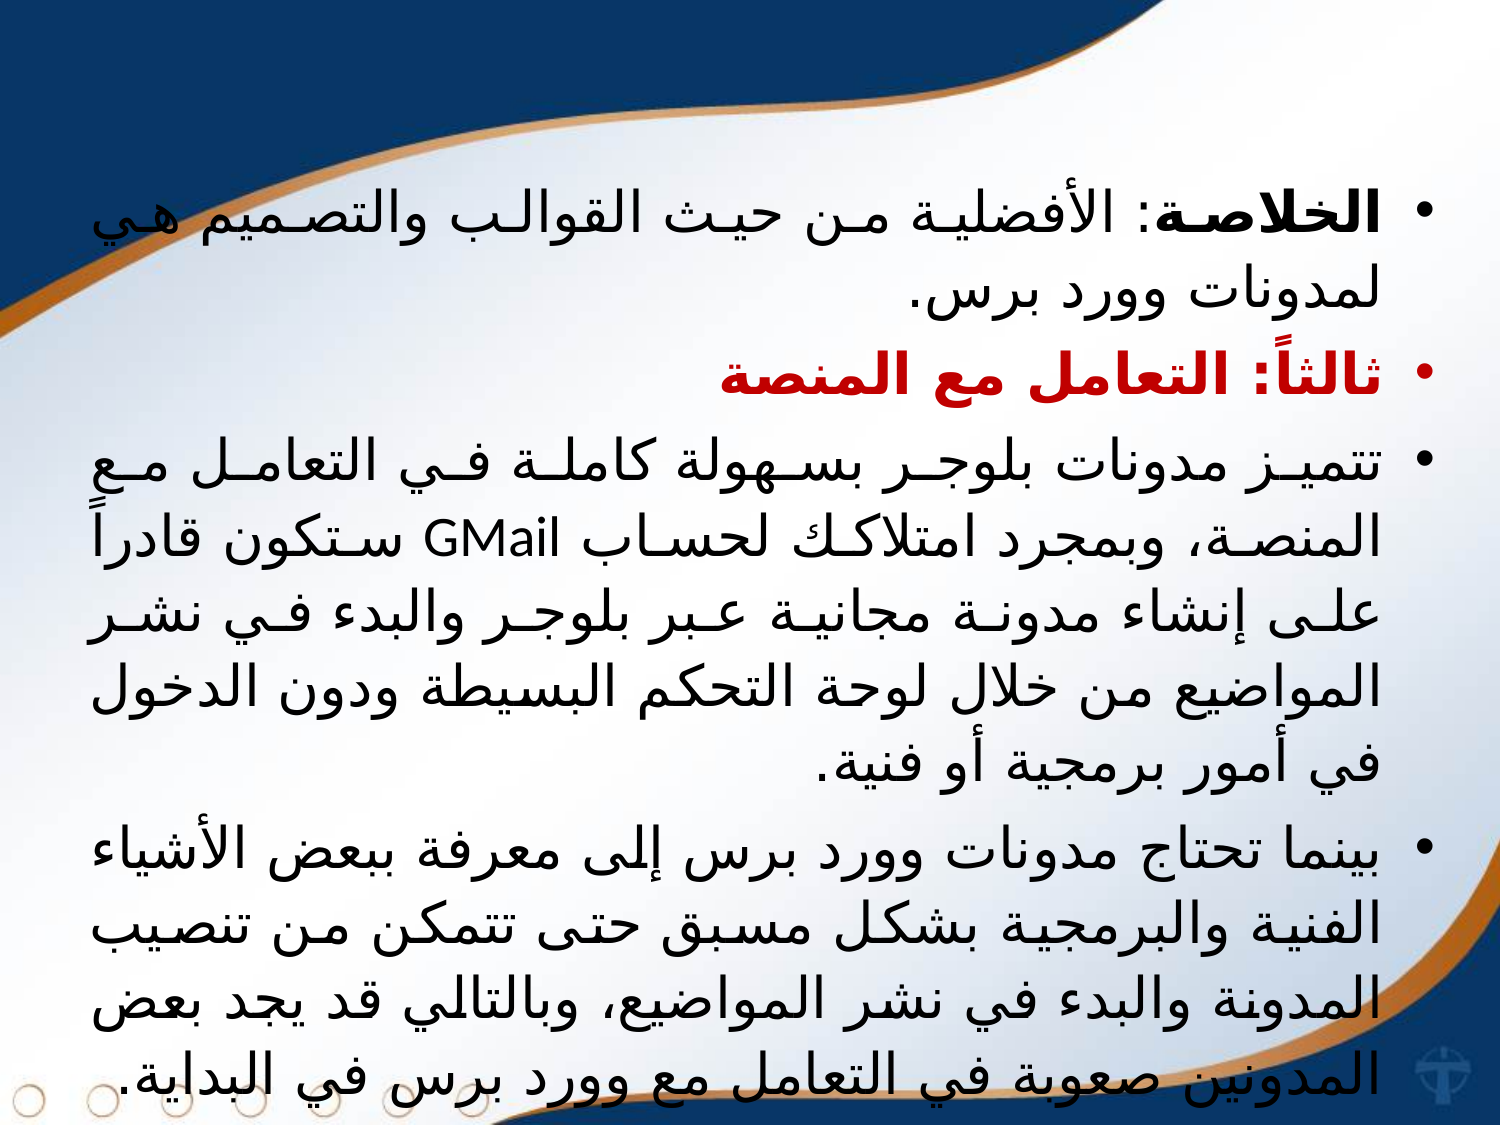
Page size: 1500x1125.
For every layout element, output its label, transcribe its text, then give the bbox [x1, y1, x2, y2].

list الخلاصة: الأفضلية من حيث القوالب والتصميم هي لمدونات وورد برس. ثالثاً: التعامل مع المنصة تتميز مدونات بلوجر بسهولة كاملة في التعامل مع المنصة، وبمجرد امتلاكك لحساب GMail ستكون قادراً على إنشاء مدونة مجانية عبر بلوجر والبدء في نشر المواضيع من خلال لوحة التحكم البسيطة ودون الدخول في أمور برمجية أو فنية. بينما تحتاج مدونات وورد برس إلى معرفة ببعض الأشياء الفنية والبرمجية بشكل مسبق حتى تتمكن من تنصيب المدونة والبدء في نشر المواضيع، وبالتالي قد يجد بعض المدونين صعوبة في التعامل مع وورد برس في البداية. [75, 160, 1447, 1125]
picture [0, 0, 1500, 1125]
